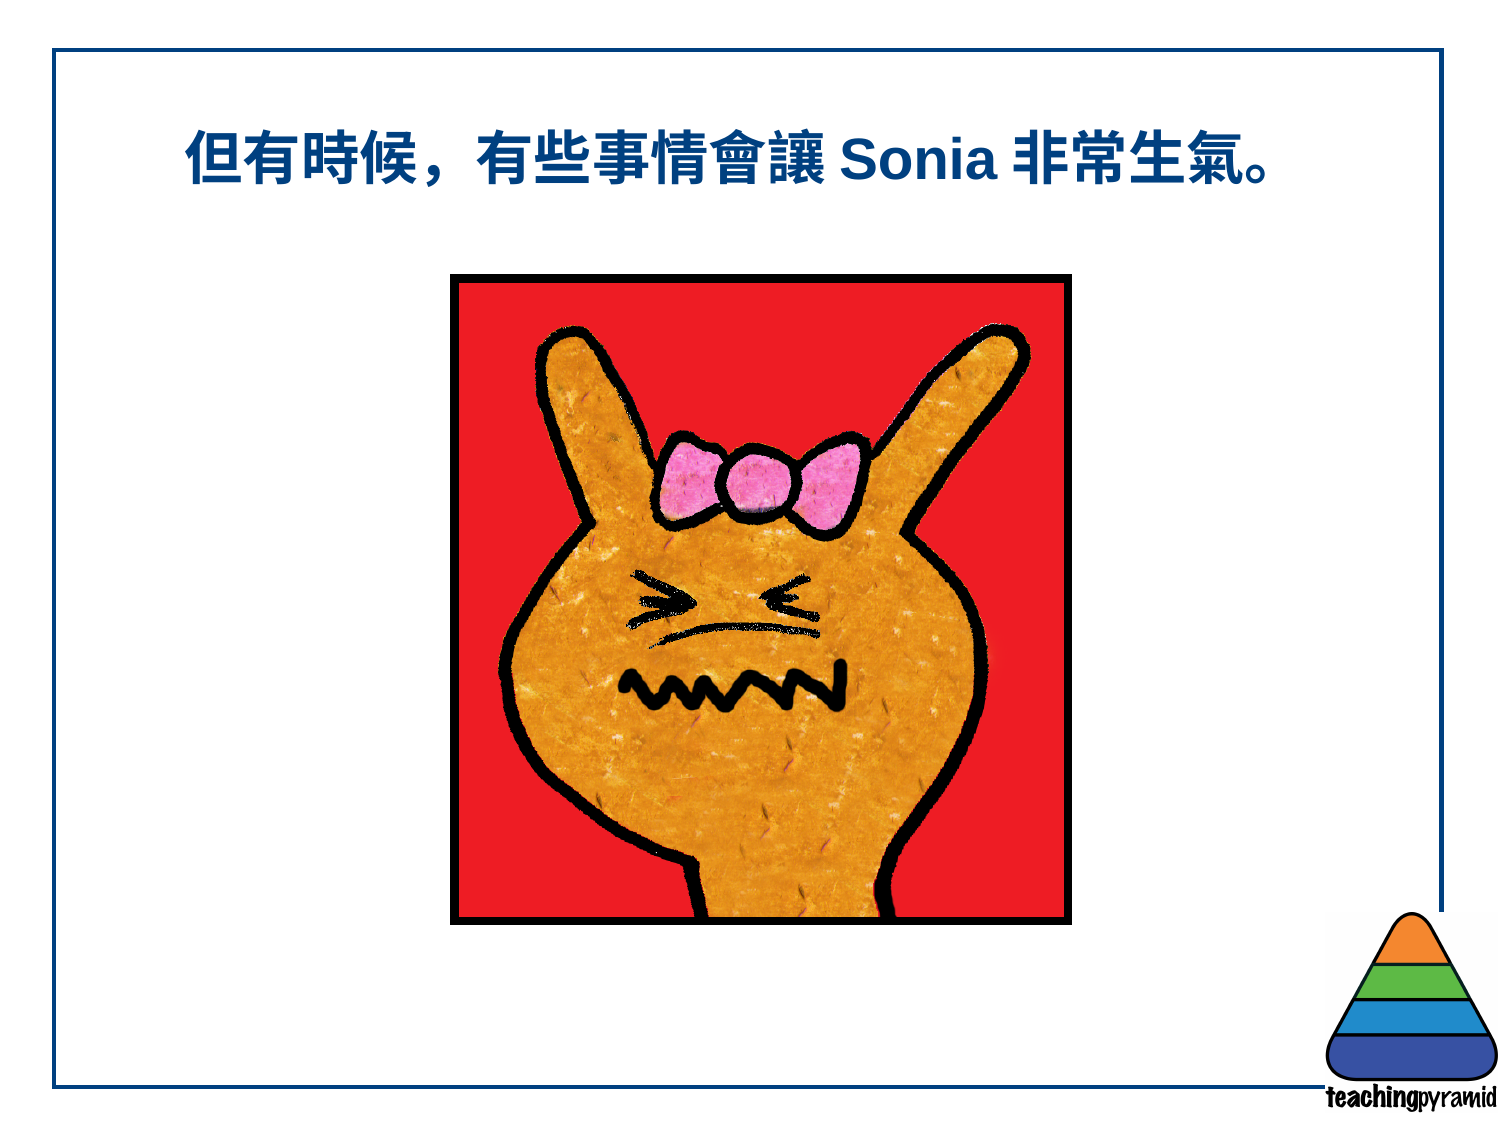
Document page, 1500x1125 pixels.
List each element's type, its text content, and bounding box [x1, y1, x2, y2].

picture [449, 274, 1072, 926]
picture [1325, 912, 1498, 1113]
title 但有時候，有些事情會讓Sonia非常生氣。 [74, 62, 1413, 251]
